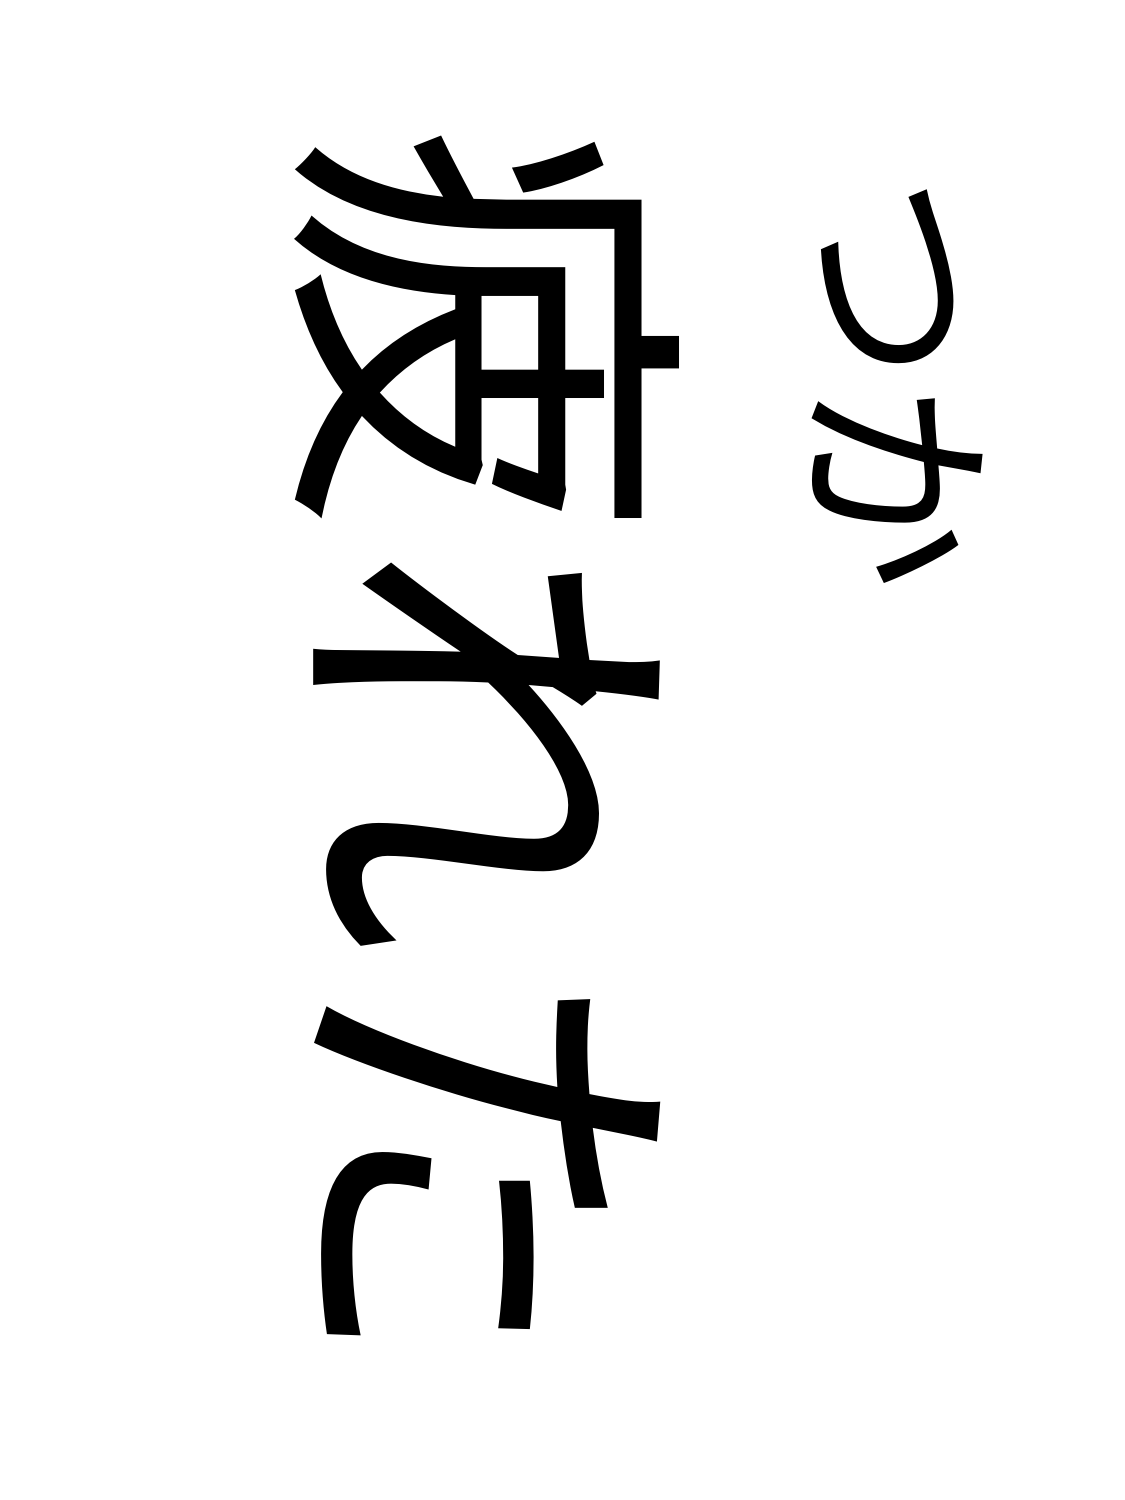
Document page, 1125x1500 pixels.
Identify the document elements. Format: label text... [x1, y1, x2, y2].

text_box 疲れた [243, 123, 749, 1500]
text_box つか [751, 159, 1035, 869]
